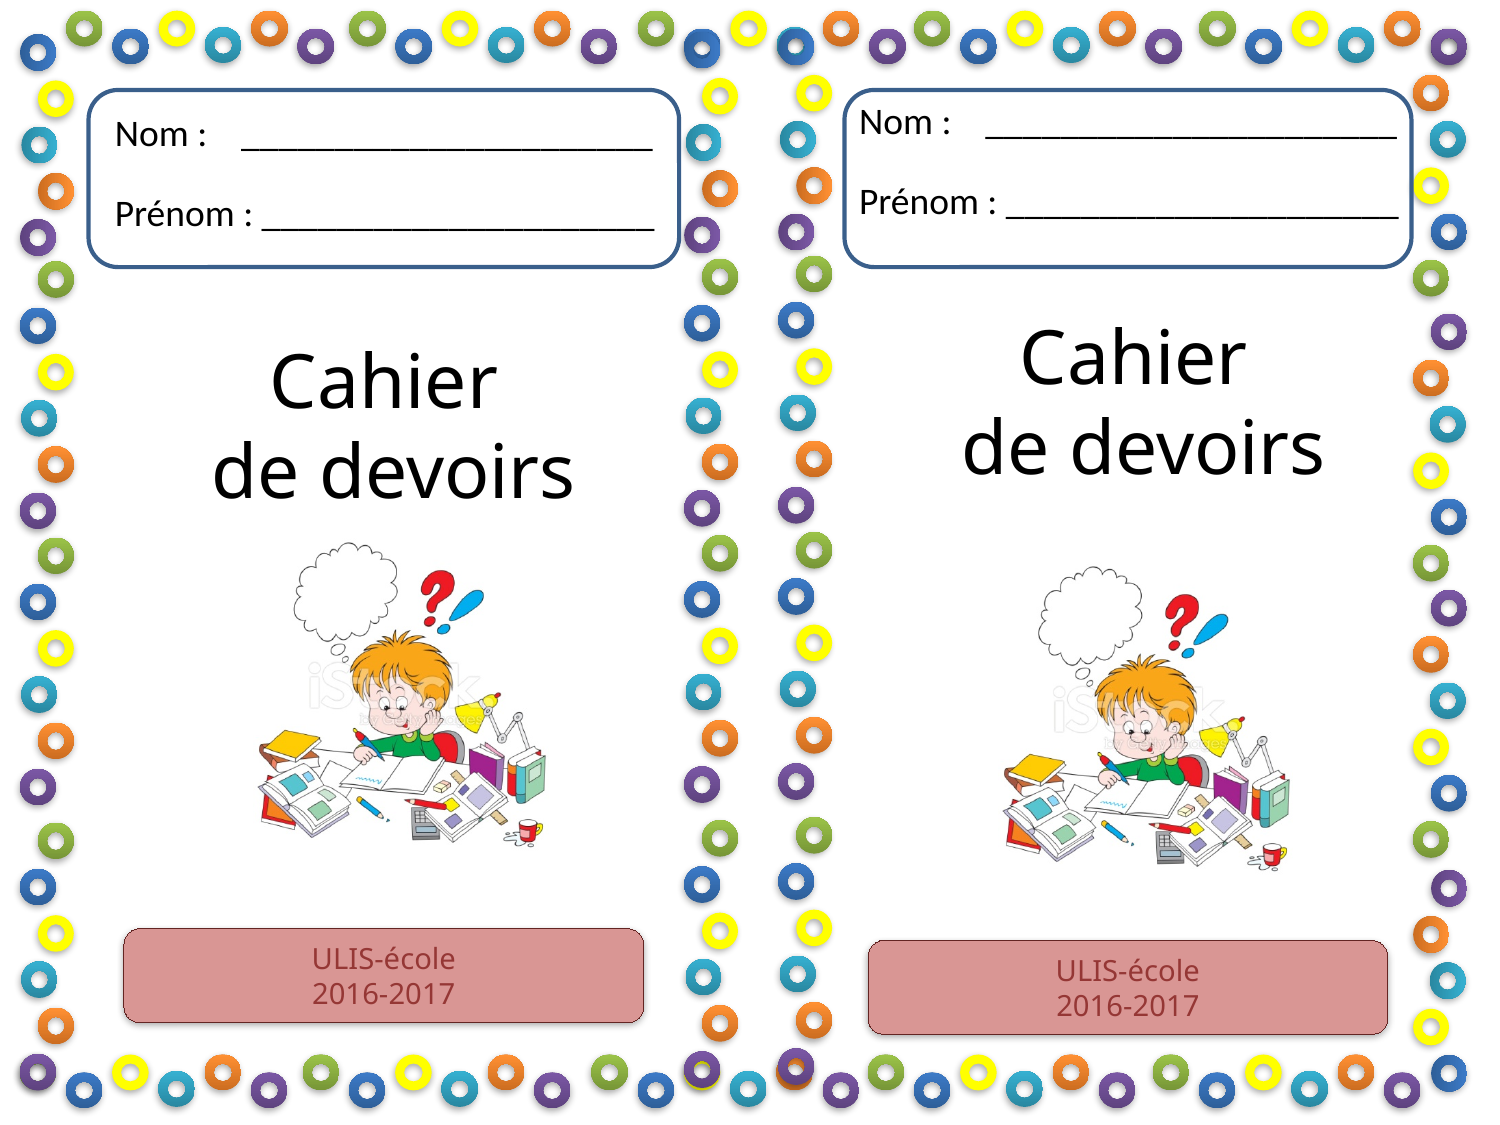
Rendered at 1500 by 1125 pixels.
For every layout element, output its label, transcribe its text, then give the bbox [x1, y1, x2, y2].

text_box [86, 87, 682, 270]
picture [997, 562, 1293, 875]
picture [253, 538, 549, 851]
text_box ULIS-école 2016-2017 [868, 940, 1388, 1035]
text_box Cahier de devoirs [76, 326, 691, 791]
text_box Nom : ______________________ Prénom : _____________________ [1394, 89, 1424, 230]
text_box Cahier de devoirs [844, 302, 1424, 733]
text_box ULIS-école 2016-2017 [123, 928, 644, 1023]
text_box [842, 87, 1414, 270]
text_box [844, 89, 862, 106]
